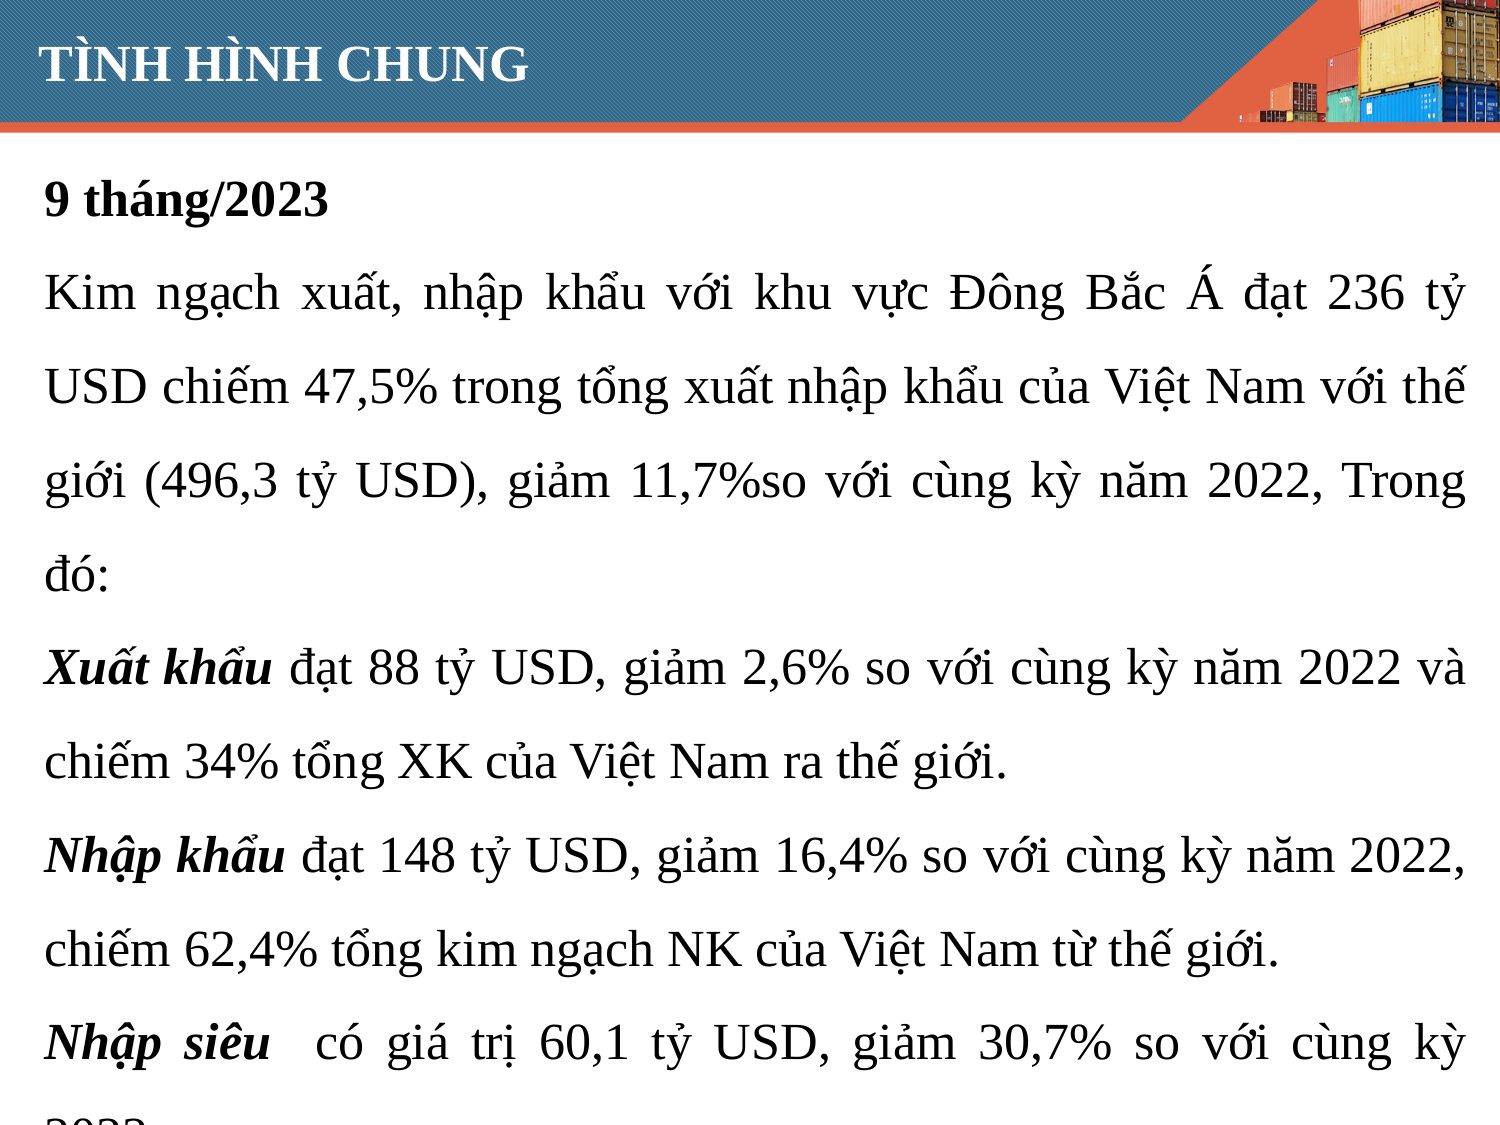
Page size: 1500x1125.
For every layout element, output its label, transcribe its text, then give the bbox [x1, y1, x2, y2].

picture [0, 0, 1500, 1125]
title TÌNH HÌNH CHUNG [23, 0, 1353, 127]
list 9 tháng/2023 Kim ngạch xuất, nhập khẩu với khu vực Đông Bắc Á đạt 236 tỷ USD chiếm 47,5% trong tổng xuất nhập khẩu của Việt Nam với thế giới (496,3 tỷ USD), giảm 11,7%so với cùng kỳ năm 2022, Trong đó: Xuất khẩu đạt 88 tỷ USD, giảm 2,6% so với cùng kỳ năm 2022 và chiếm 34% tổng XK của Việt Nam ra thế giới. Nhập khẩu đạt 148 tỷ USD, giảm 16,4% so với cùng kỳ năm 2022, chiếm 62,4% tổng kim ngạch NK của Việt Nam từ thế giới. Nhập siêu có giá trị 60,1 tỷ USD, giảm 30,7% so với cùng kỳ 2022. [29, 125, 1483, 962]
